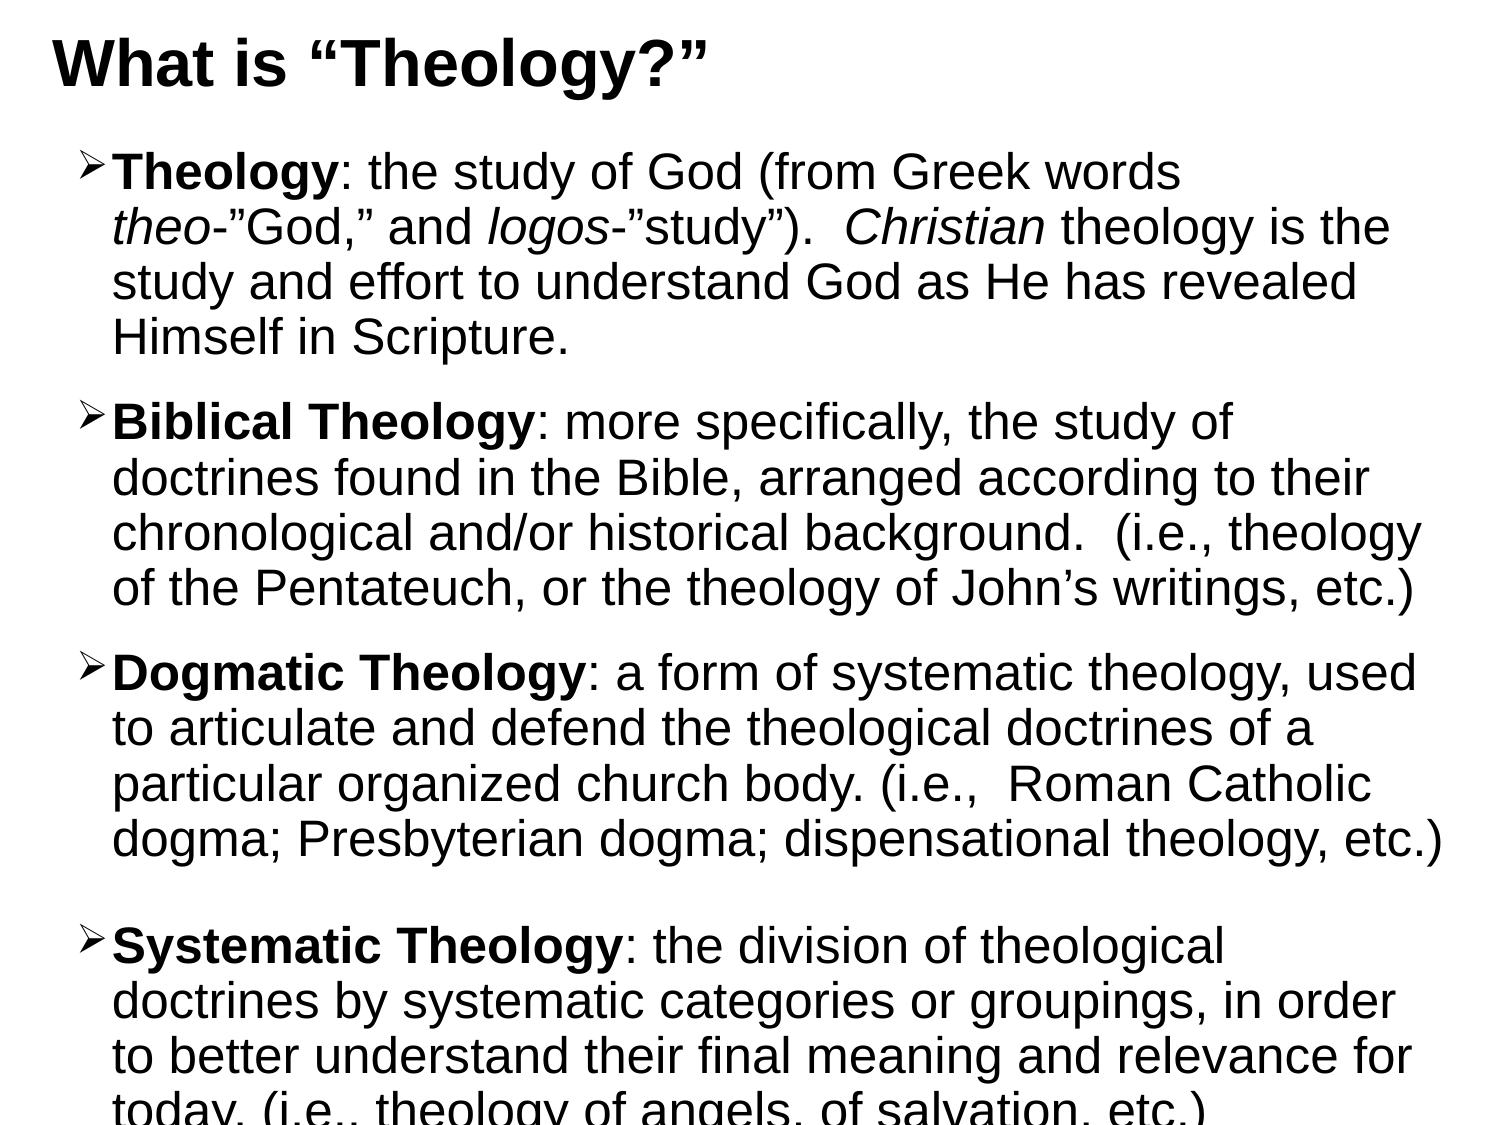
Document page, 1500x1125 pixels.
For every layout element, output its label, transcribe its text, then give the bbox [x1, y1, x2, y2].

list Theology: the study of God (from Greek words theo-”God,” and logos-”study”). Christian theology is the study and effort to understand God as He has revealed Himself in Scripture. Biblical Theology: more specifically, the study of doctrines found in the Bible, arranged according to their chronological and/or historical background. (i.e., theology of the Pentateuch, or the theology of John’s writings, etc.) Dogmatic Theology: a form of systematic theology, used to articulate and defend the theological doctrines of a particular organized church body. (i.e., Roman Catholic dogma; Presbyterian dogma; dispensational theology, etc.) Systematic Theology: the division of theological doctrines by systematic categories or groupings, in order to better understand their final meaning and relevance for today. (i.e., theology of angels, of salvation, etc.) [0, 137, 1463, 1125]
title What is “Theology?” [37, 12, 1463, 108]
